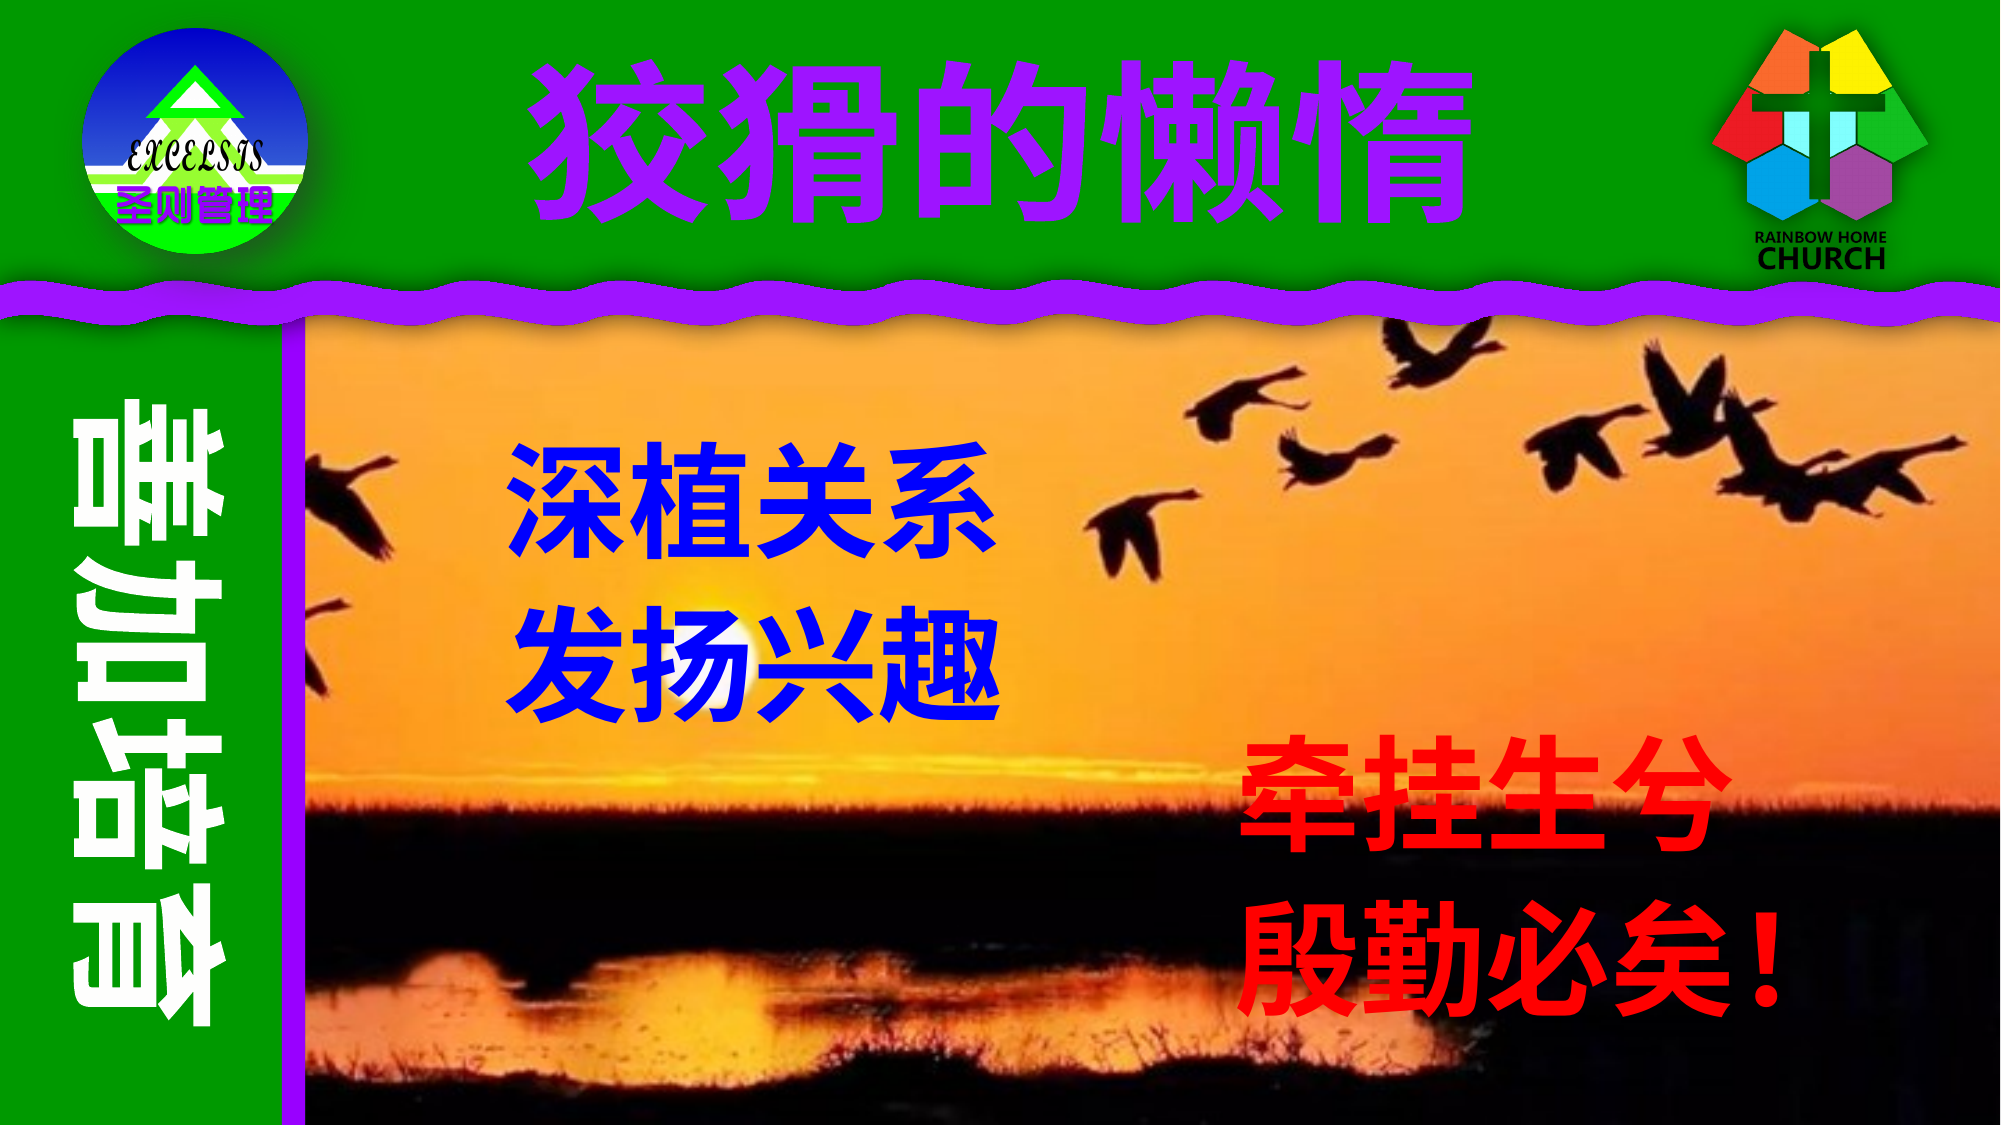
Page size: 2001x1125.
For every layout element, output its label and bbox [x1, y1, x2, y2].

text_box [0, 0, 2000, 1125]
